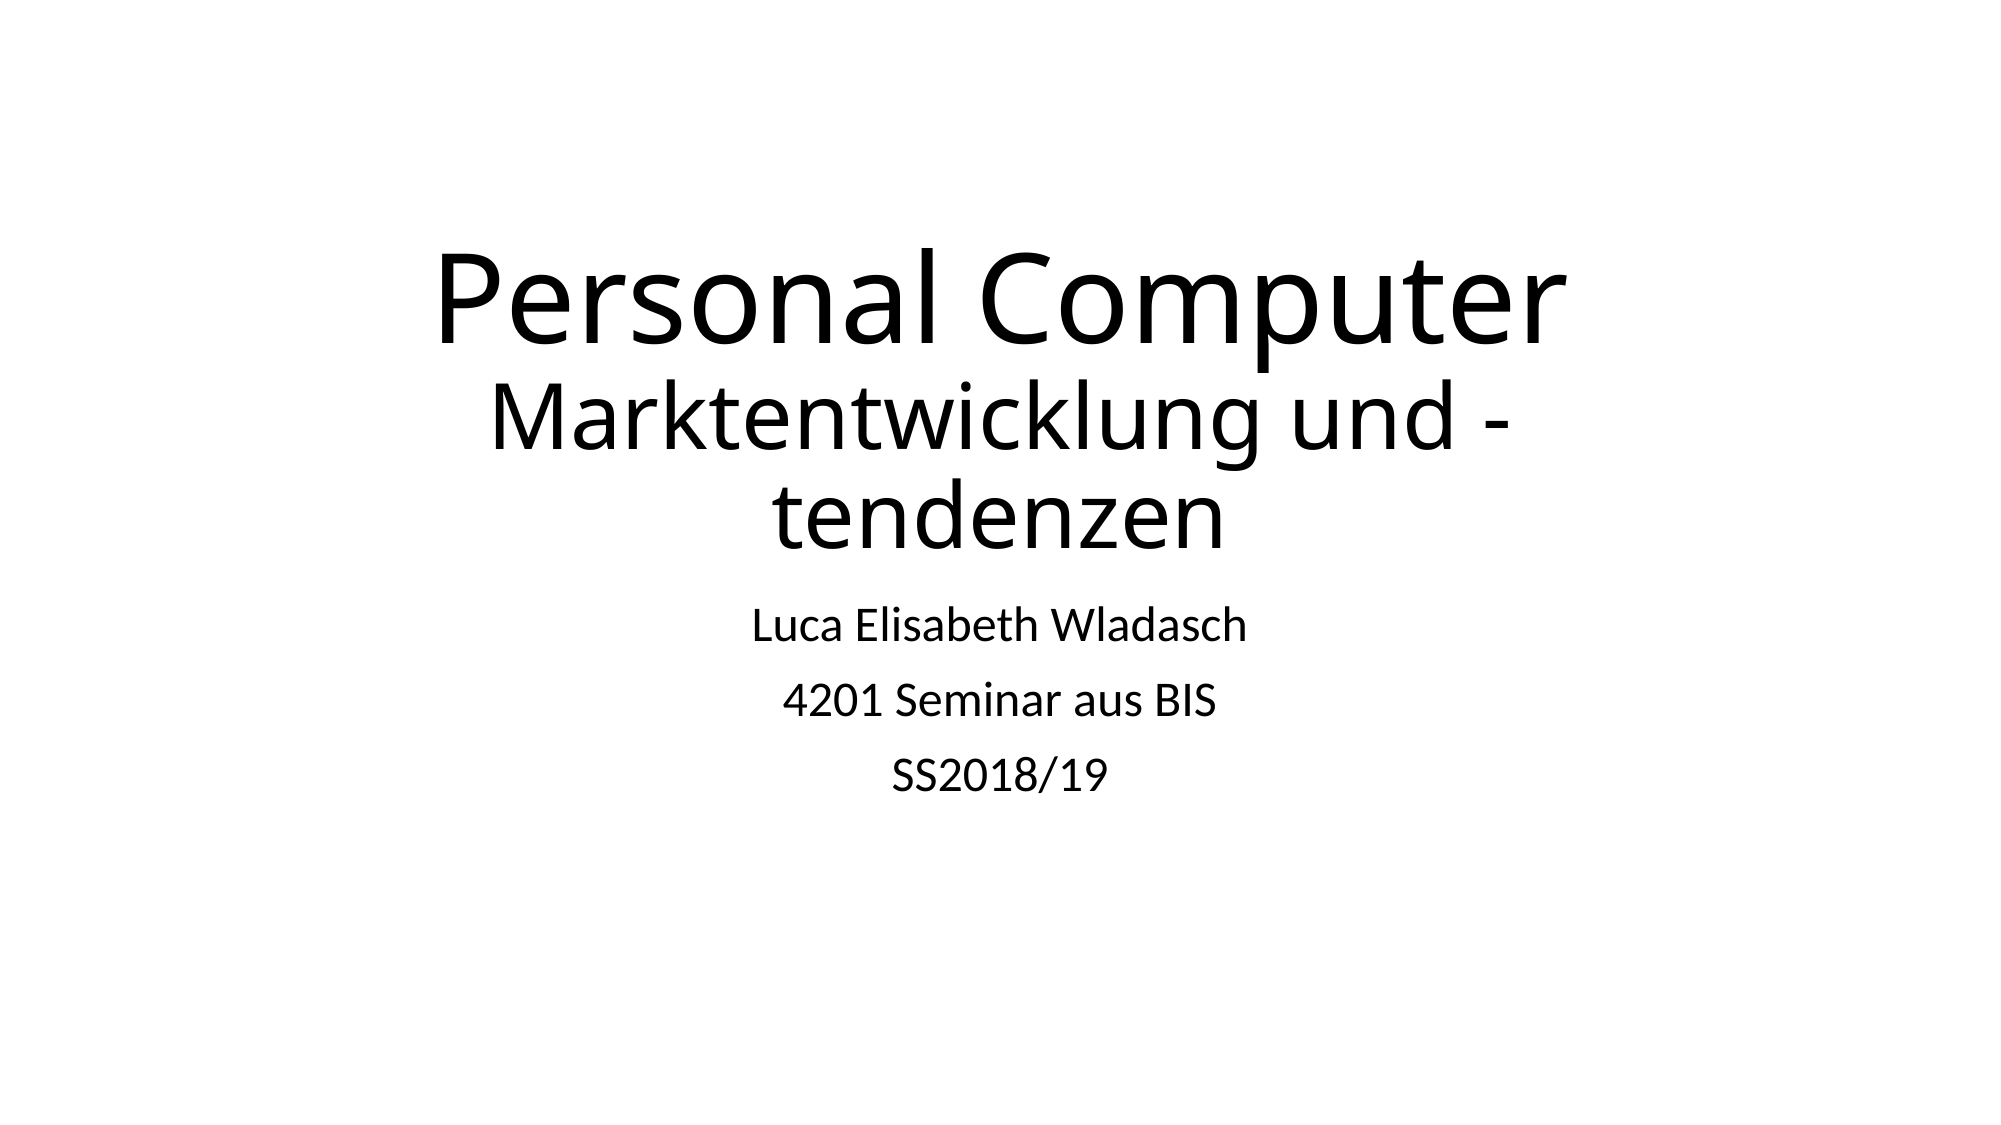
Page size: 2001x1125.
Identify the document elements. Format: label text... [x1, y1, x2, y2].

subtitle Luca Elisabeth Wladasch 4201 Seminar aus BIS SS2018/19 [249, 590, 1750, 863]
title Personal Computer Marktentwicklung und -tendenzen [249, 184, 1750, 576]
